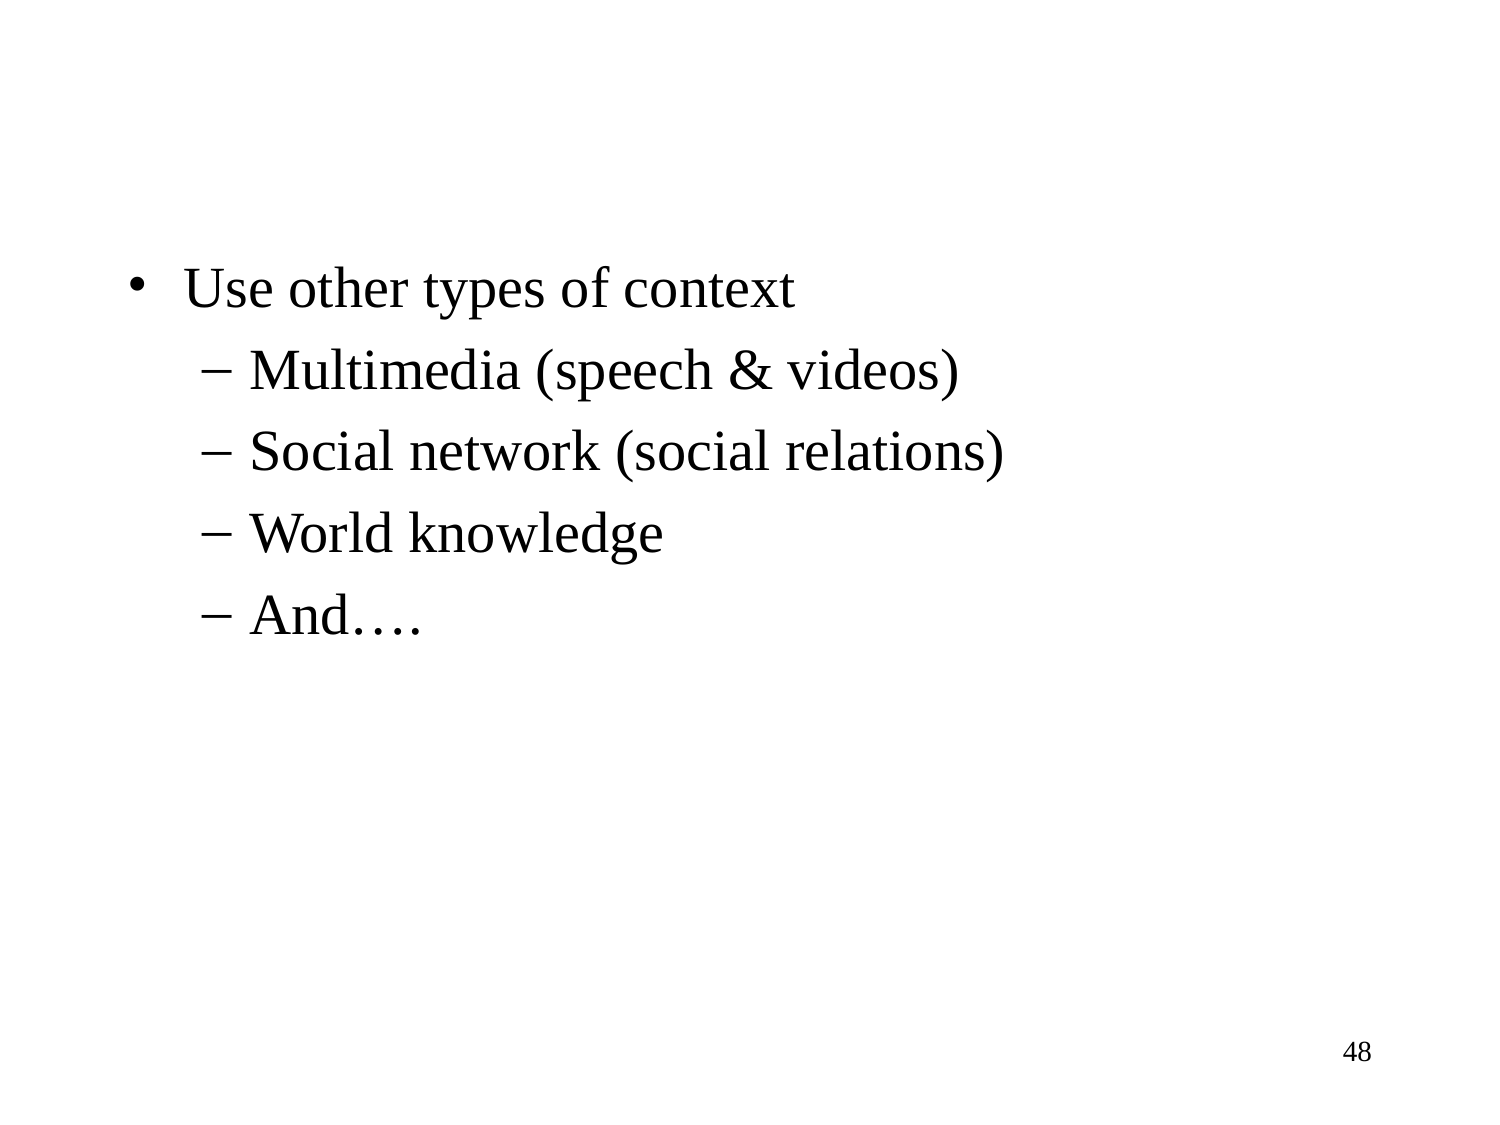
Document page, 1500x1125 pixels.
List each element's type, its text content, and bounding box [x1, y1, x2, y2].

list Use other types of context Multimedia (speech & videos) Social network (social relations) World knowledge And…. [112, 241, 1388, 1000]
slide_number 48 [1074, 1025, 1388, 1100]
